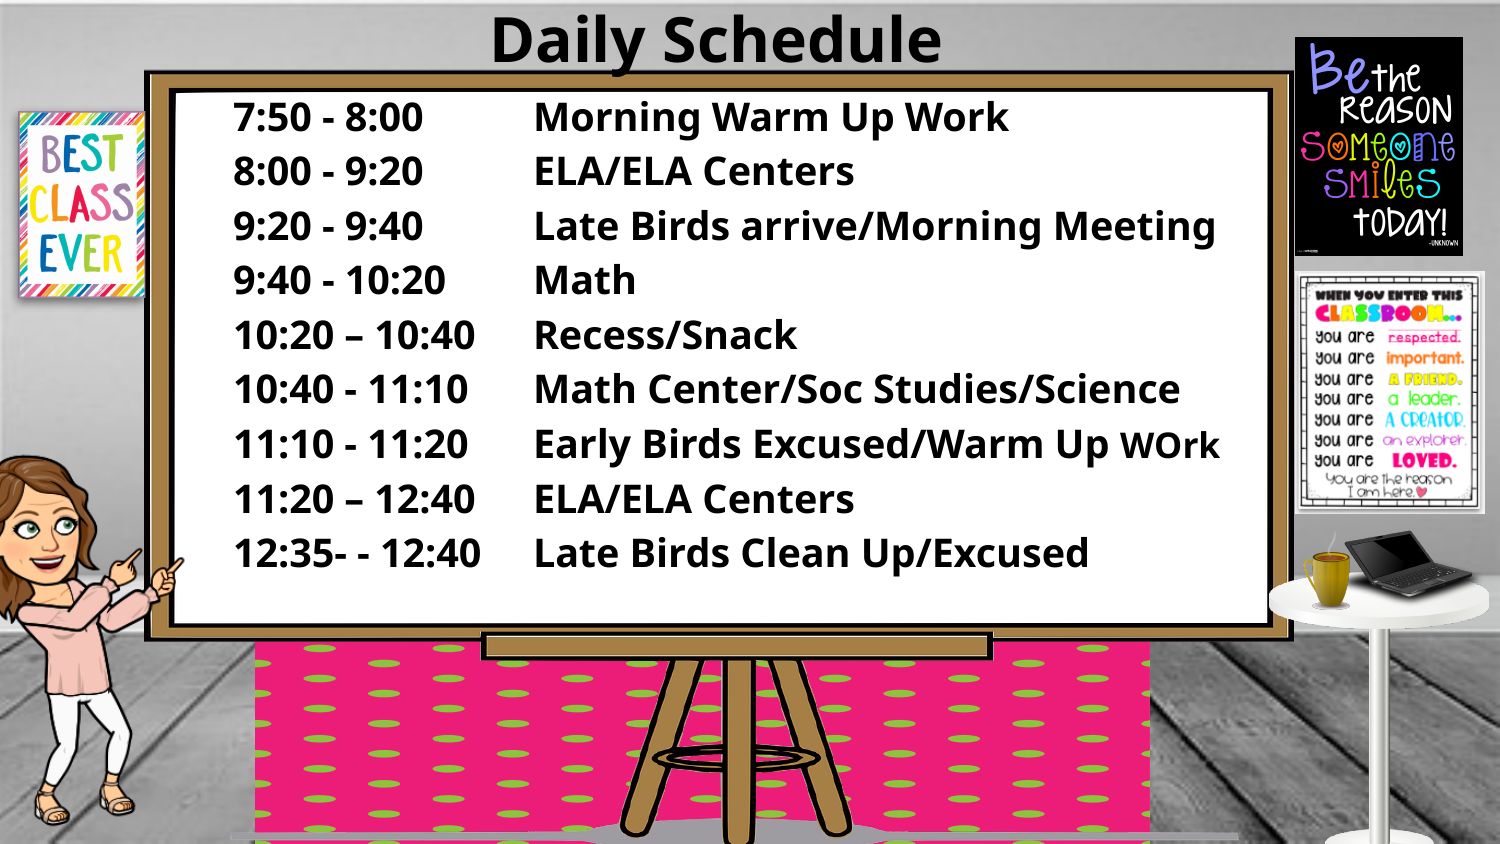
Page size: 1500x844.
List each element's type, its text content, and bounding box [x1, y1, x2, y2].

picture [0, 0, 1500, 844]
text_box Daily Schedule [186, 0, 1248, 67]
